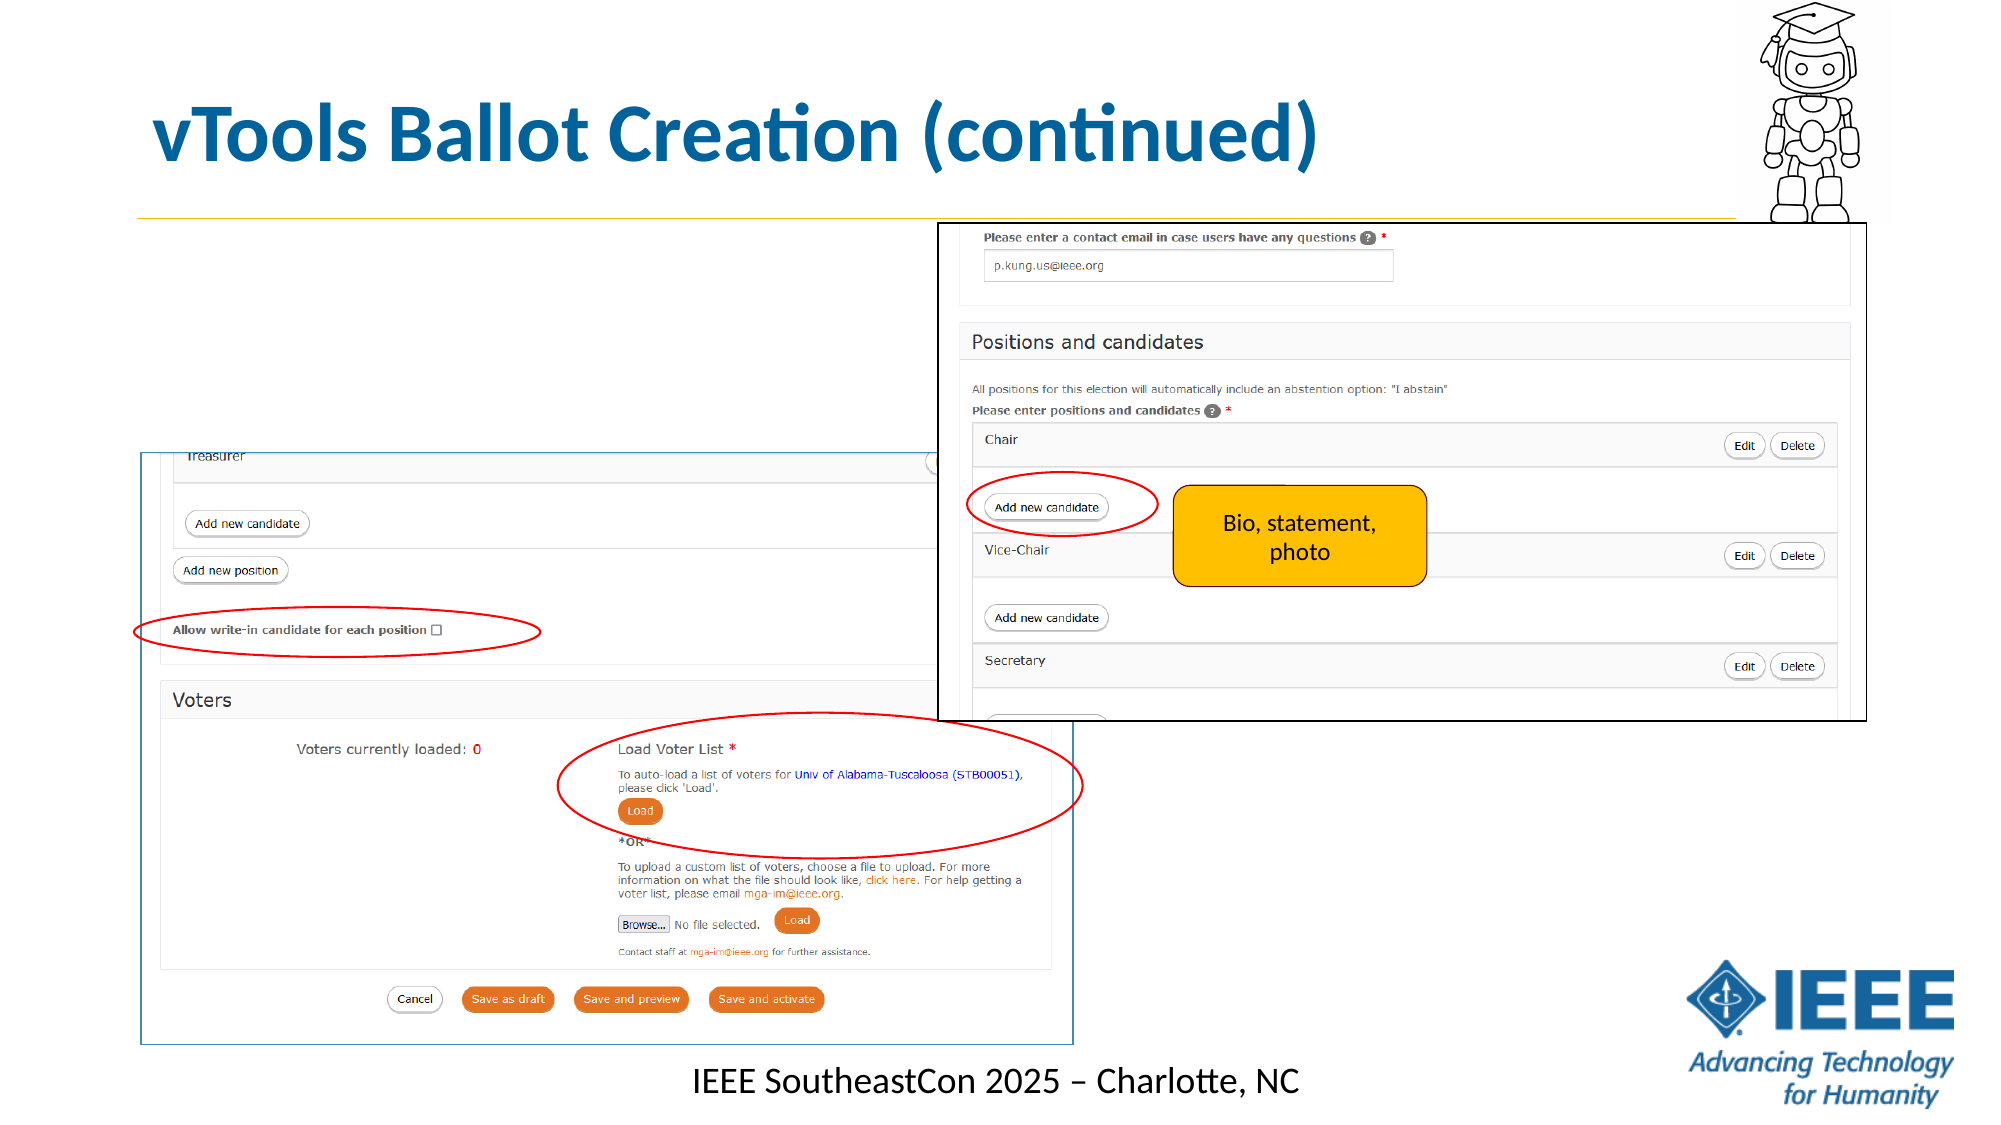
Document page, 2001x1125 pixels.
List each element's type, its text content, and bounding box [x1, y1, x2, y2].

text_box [938, 223, 1866, 721]
picture [1686, 959, 1954, 1109]
title vTools Ballot Creation (continued) [137, 59, 1677, 210]
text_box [133, 453, 1083, 1044]
